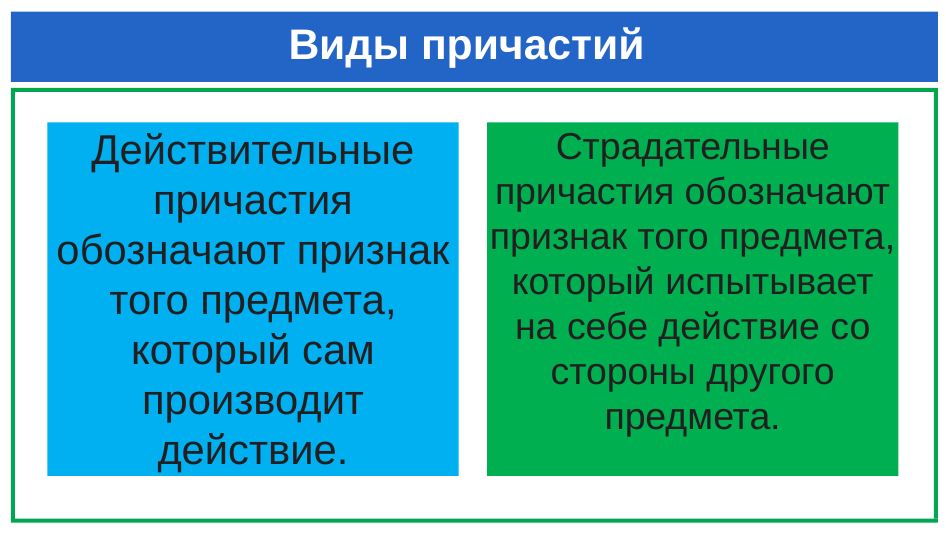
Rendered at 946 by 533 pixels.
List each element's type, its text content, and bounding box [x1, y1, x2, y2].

title Виды причастий [49, 16, 897, 69]
list Страдательные причастия обозначают признак того предмета, который испытывает на себе действие со стороны другого предмета. [487, 122, 899, 476]
list Действительные причастия обозначают признак того предмета, который сам производит действие. [47, 122, 459, 476]
